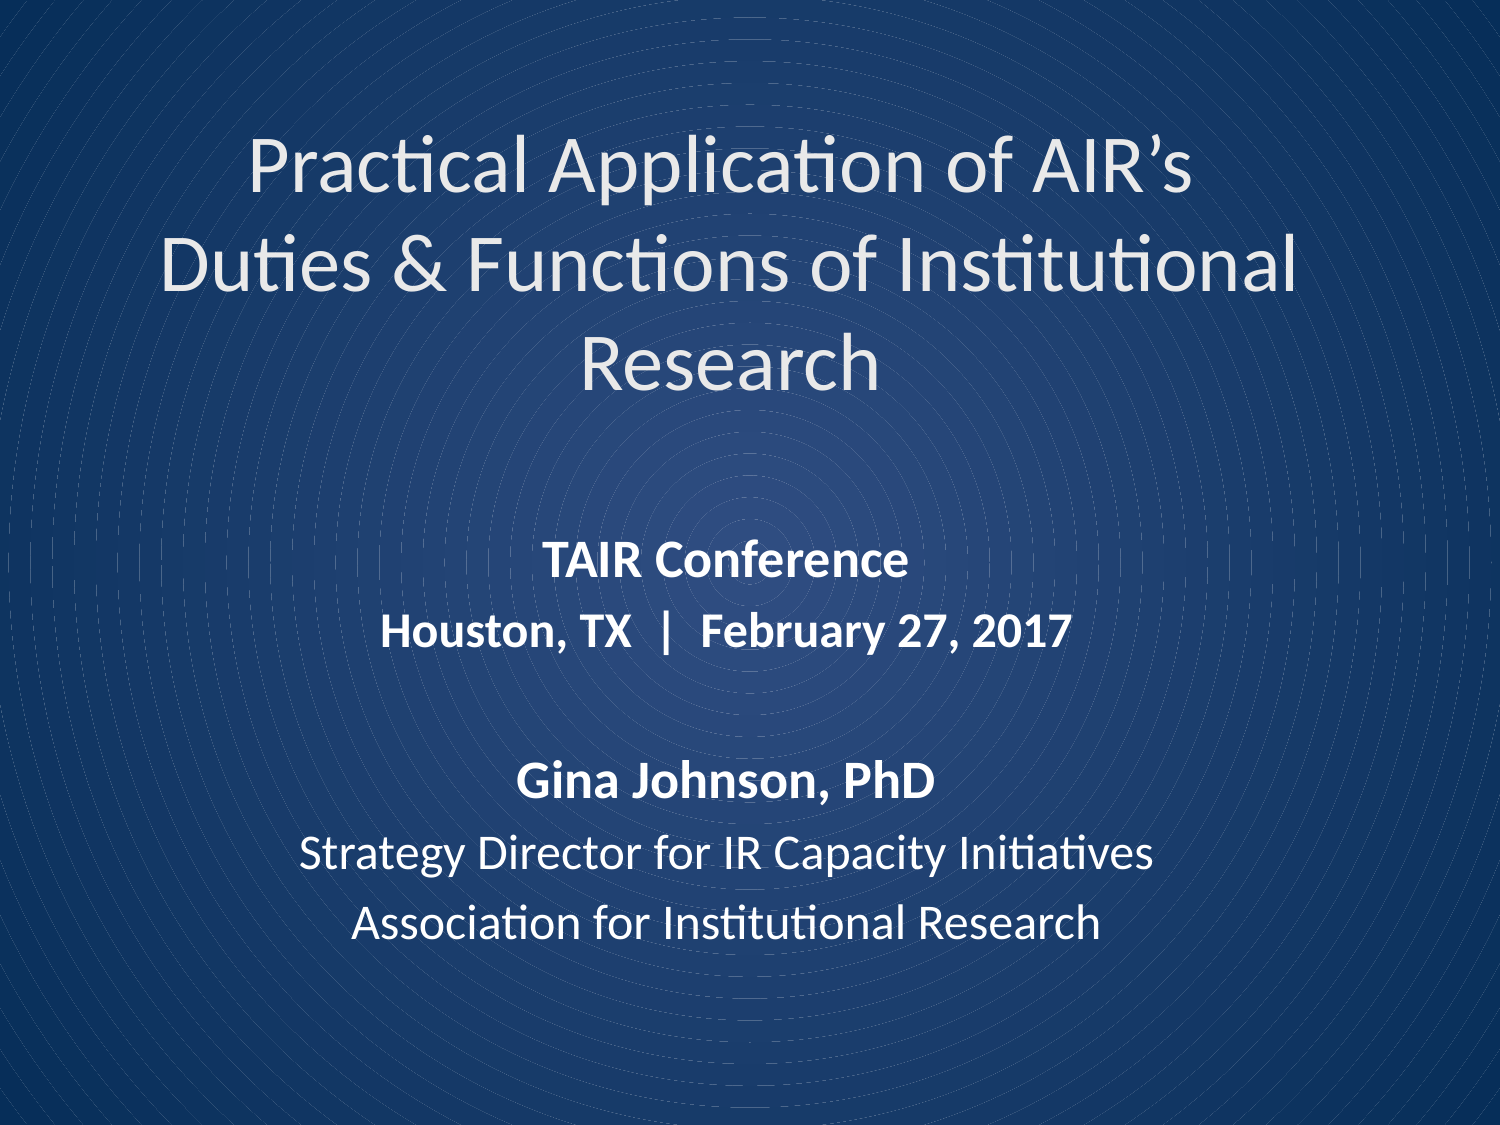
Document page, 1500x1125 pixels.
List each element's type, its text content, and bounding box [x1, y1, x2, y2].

subtitle TAIR Conference Houston, TX | February 27, 2017 Gina Johnson, PhD Strategy Director for IR Capacity Initiatives Association for Institutional Research [87, 439, 1376, 1024]
title Practical Application of AIR’s Duties & Functions of Institutional Research [87, 107, 1376, 408]
